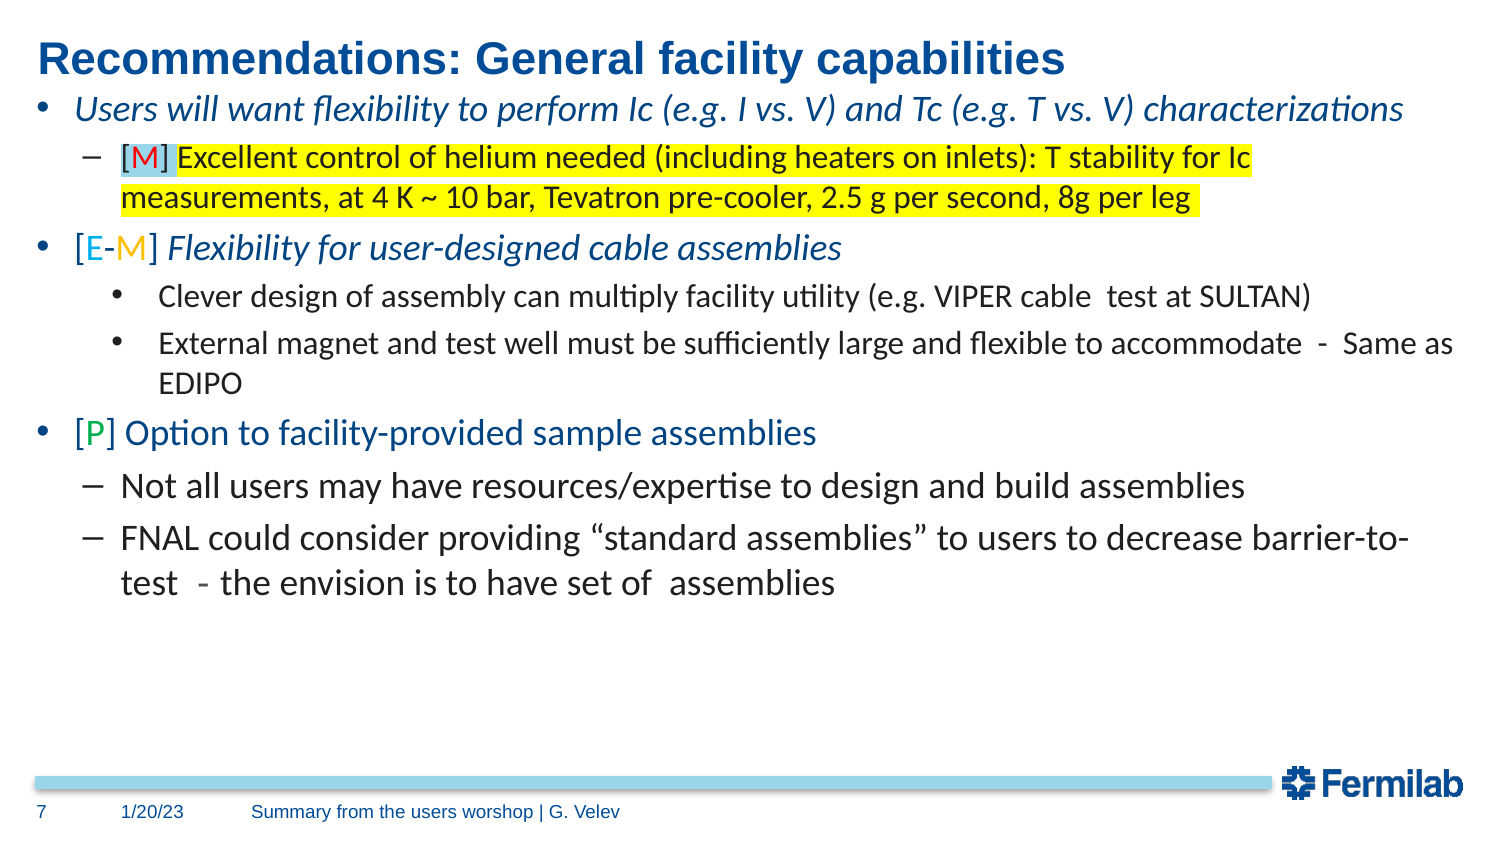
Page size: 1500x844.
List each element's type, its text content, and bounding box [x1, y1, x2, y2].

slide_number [120, 800, 232, 830]
title Recommendations: General facility capabilities [37, 30, 1463, 84]
slide_number 7 [36, 800, 105, 830]
list Users will want flexibility to perform Ic (e.g. I vs. V) and Tc (e.g. T vs. V) characterizations [M] Excellent control of helium needed (including heaters on inlets): T stability for Ic measurements, at 4 K ~ 10 bar, Tevatron pre-cooler, 2.5 g per second, 8g per leg [E-M] Flexibility for user-designed cable assemblies Clever design of assembly can multiply facility utility (e.g. VIPER cable test at SULTAN) External magnet and test well must be sufficiently large and flexible to accommodate - Same as EDIPO [P] Option to facility-provided sample assemblies Not all users may have resources/expertise to design and build assemblies FNAL could consider providing “standard assemblies” to users to decrease barrier-to-test - the envision is to have set of assemblies [36, 83, 1460, 762]
footer Summary from the users worshop | G. Velev [251, 800, 1279, 831]
picture [1282, 766, 1463, 800]
